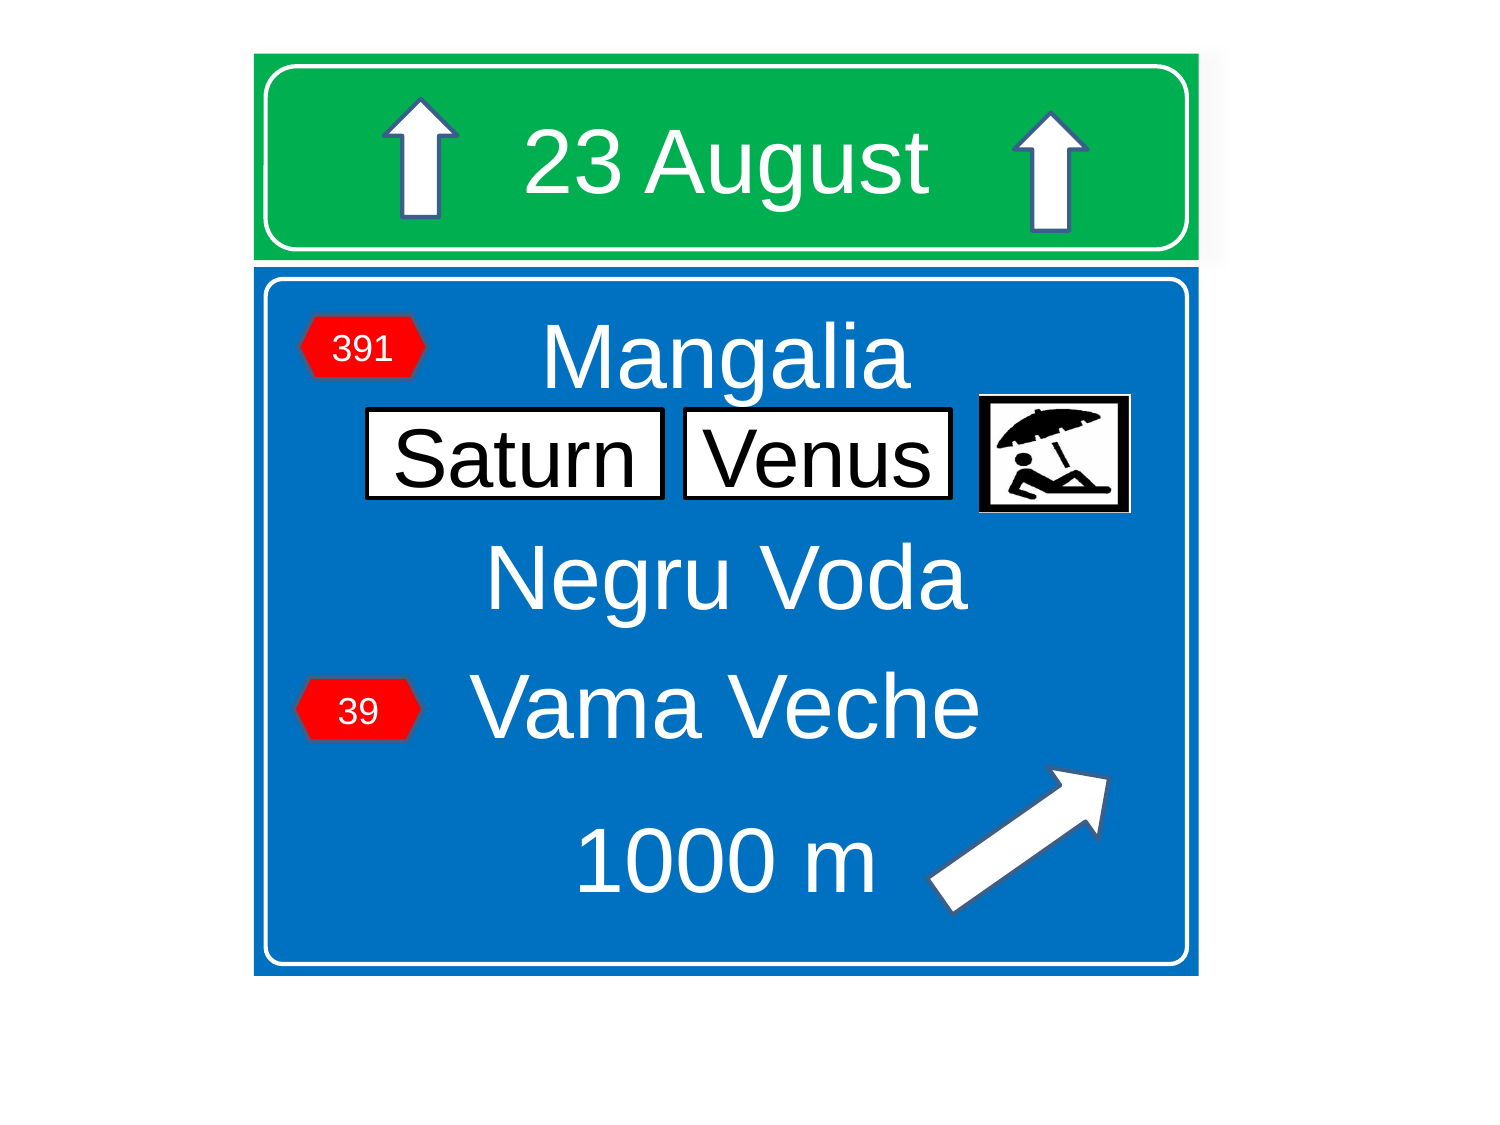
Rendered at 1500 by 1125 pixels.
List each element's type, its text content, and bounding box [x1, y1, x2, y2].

subtitle Mangalia Negru Voda Vama Veche 1000 m [253, 267, 1199, 976]
picture [979, 394, 1131, 514]
text_box [263, 276, 1190, 967]
title 23 August [253, 53, 1199, 261]
text_box [263, 64, 1189, 252]
